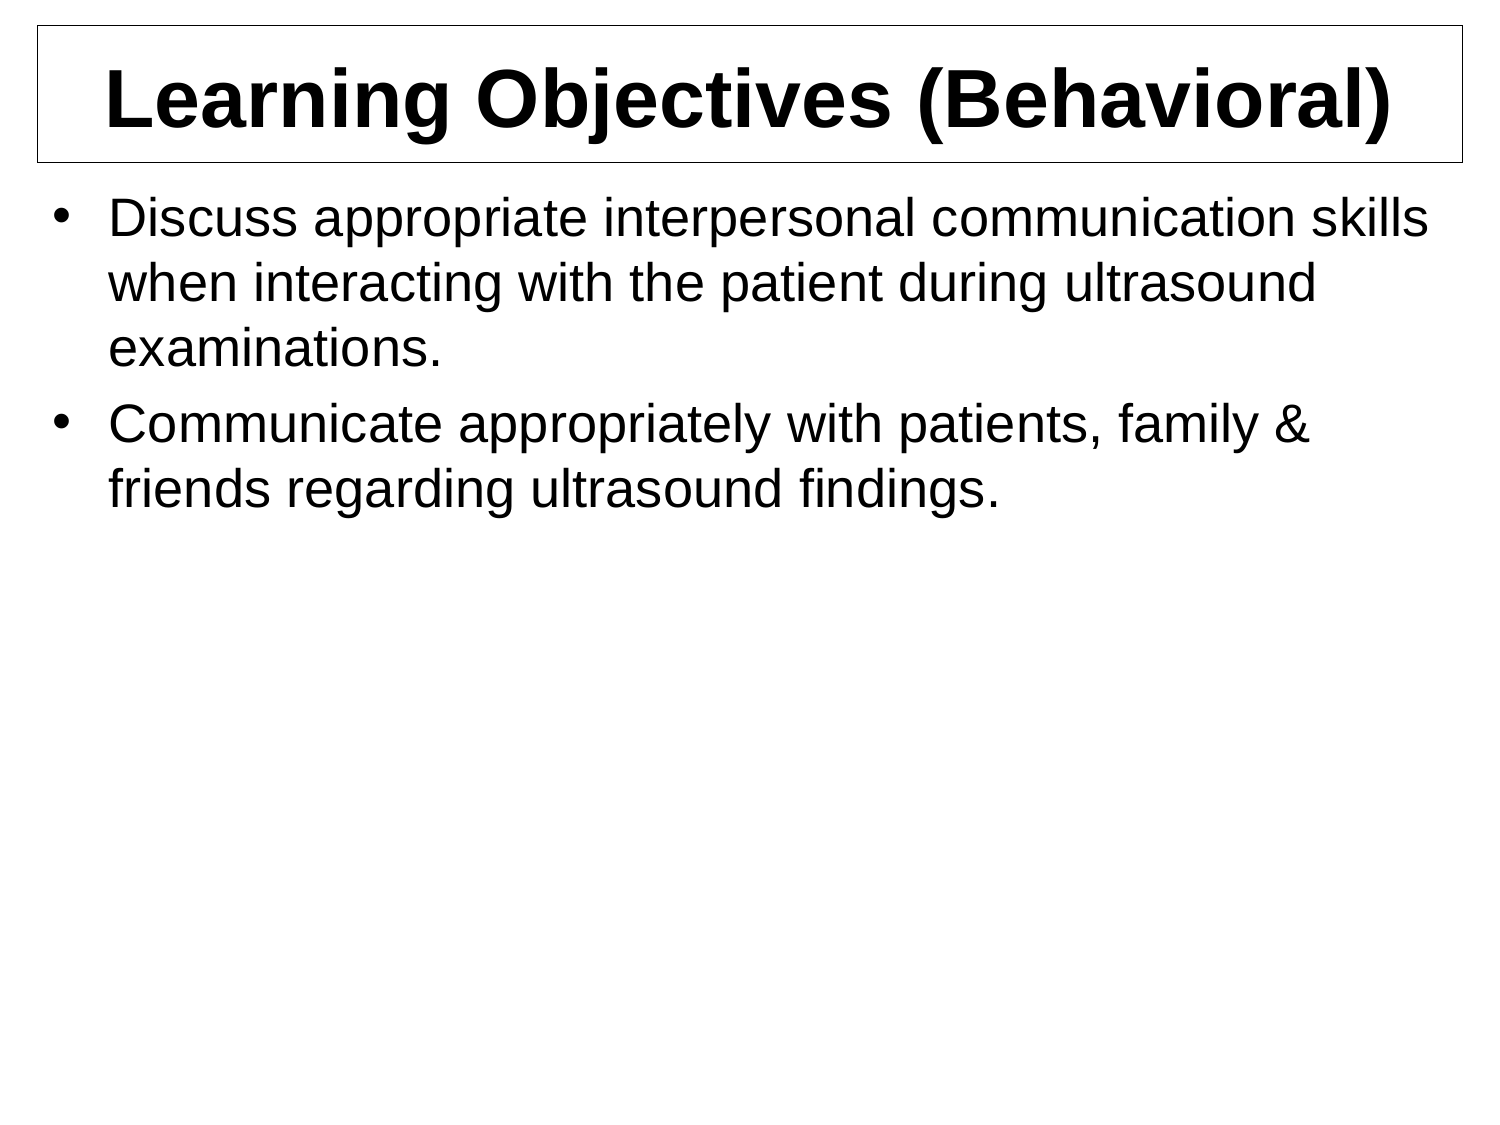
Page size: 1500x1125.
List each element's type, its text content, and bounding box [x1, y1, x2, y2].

title Learning Objectives (Behavioral) [37, 25, 1463, 163]
list Discuss appropriate interpersonal communication skills when interacting with the patient during ultrasound examinations. Communicate appropriately with patients, family & friends regarding ultrasound findings. [37, 174, 1463, 1100]
